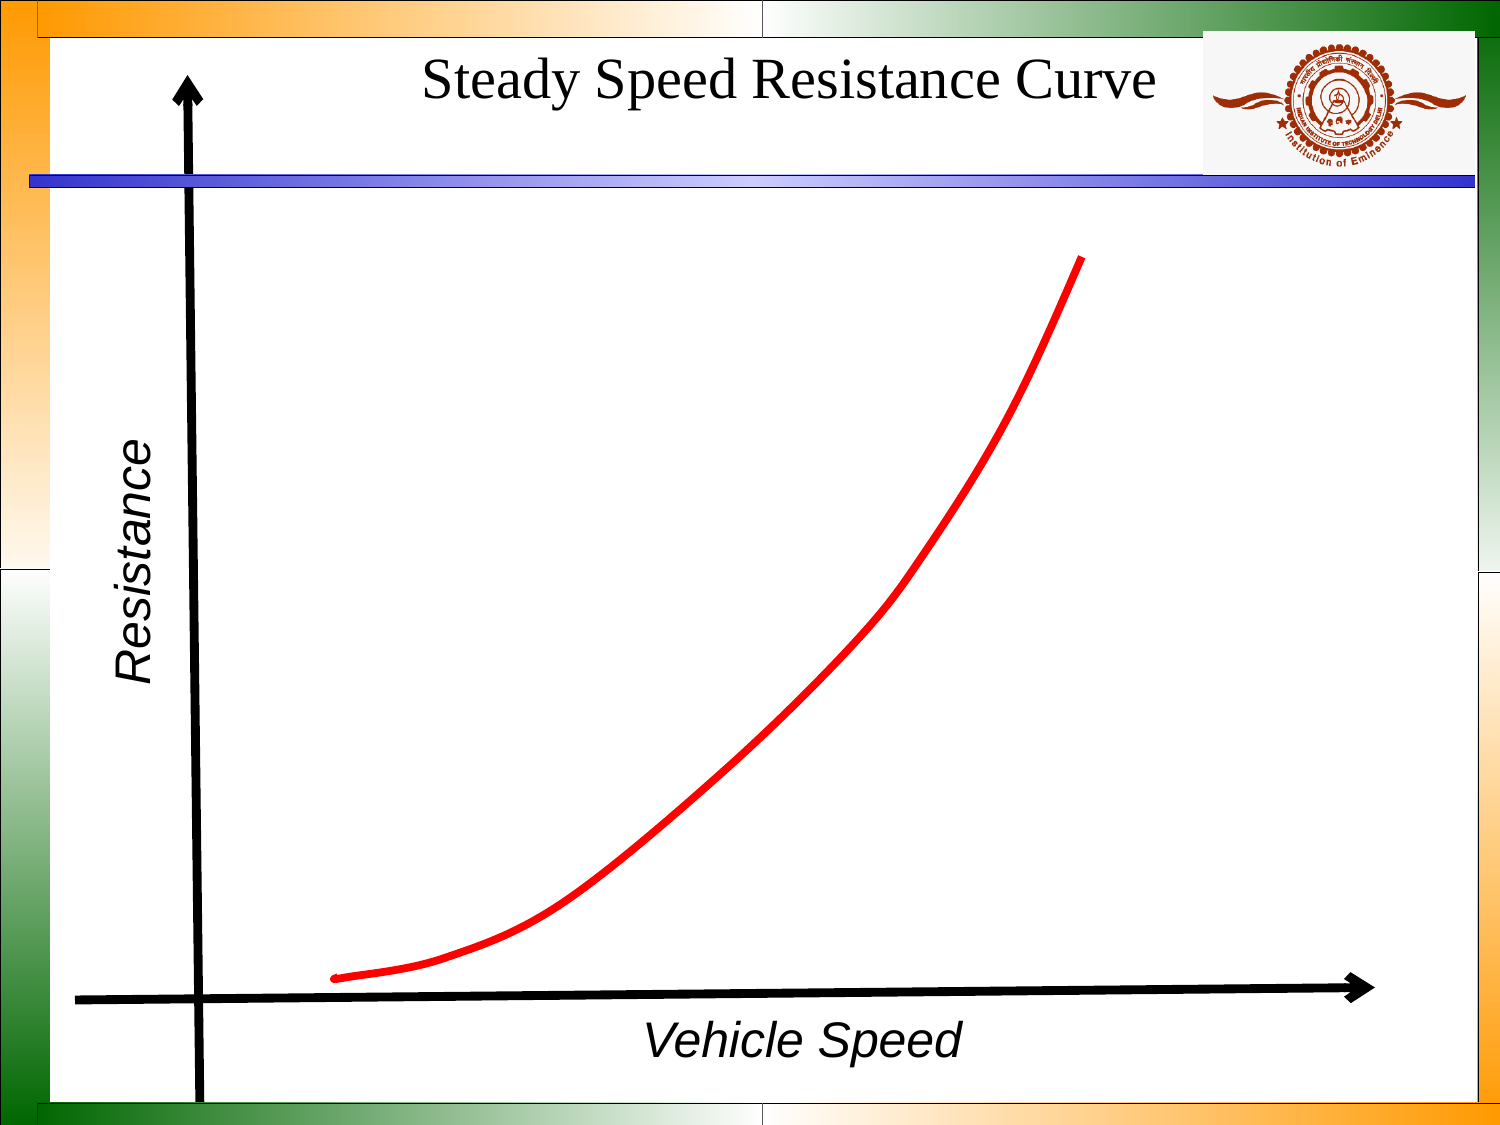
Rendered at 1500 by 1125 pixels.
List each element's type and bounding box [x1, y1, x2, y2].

text_box [0, 0, 1500, 1125]
